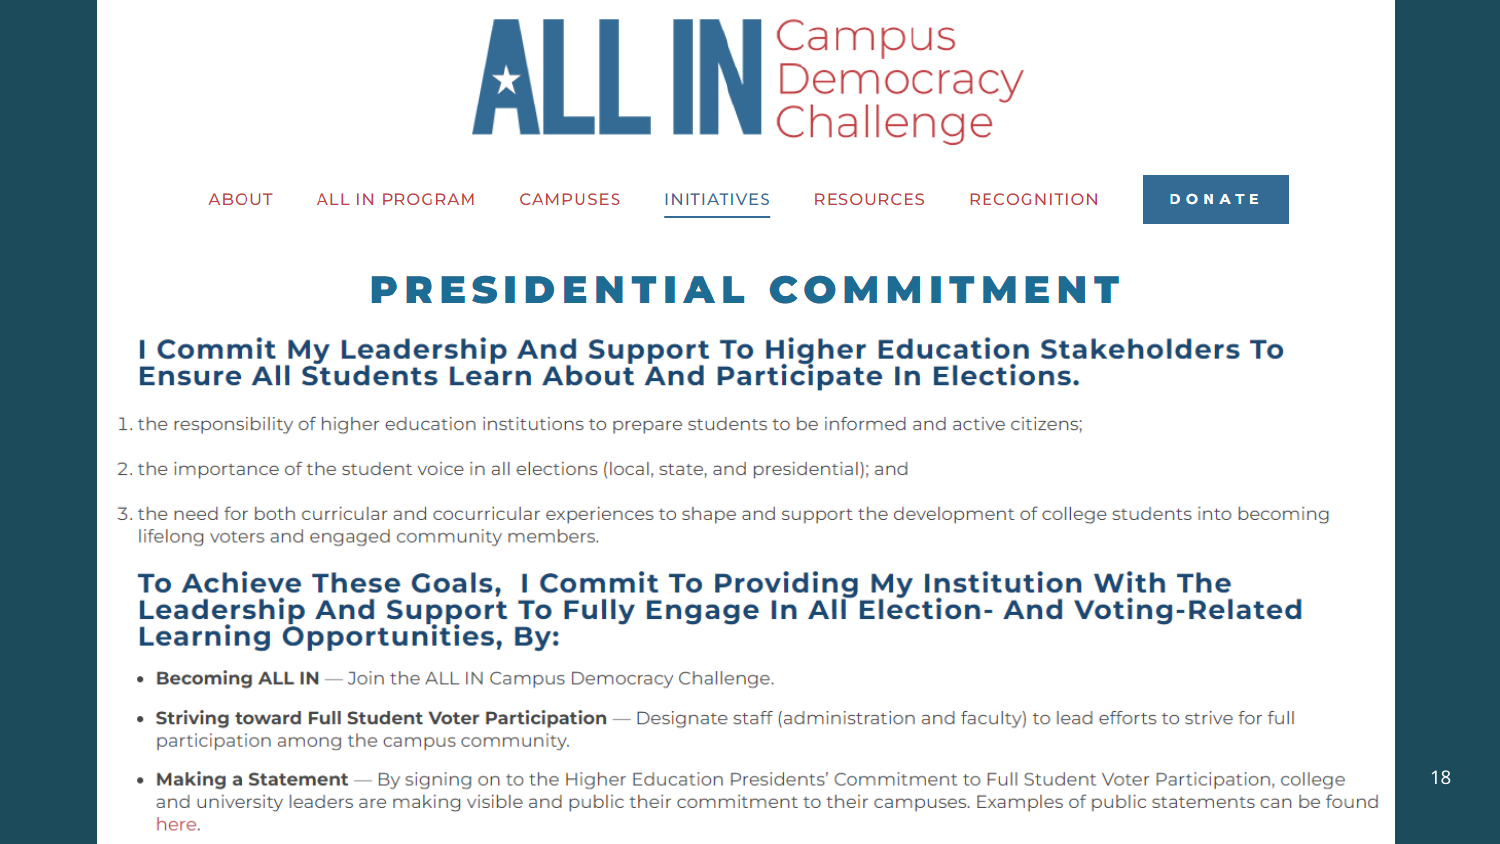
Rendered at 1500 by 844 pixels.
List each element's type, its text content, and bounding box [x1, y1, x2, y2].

picture [0, 0, 1500, 844]
text_box 18 [1403, 752, 1467, 804]
